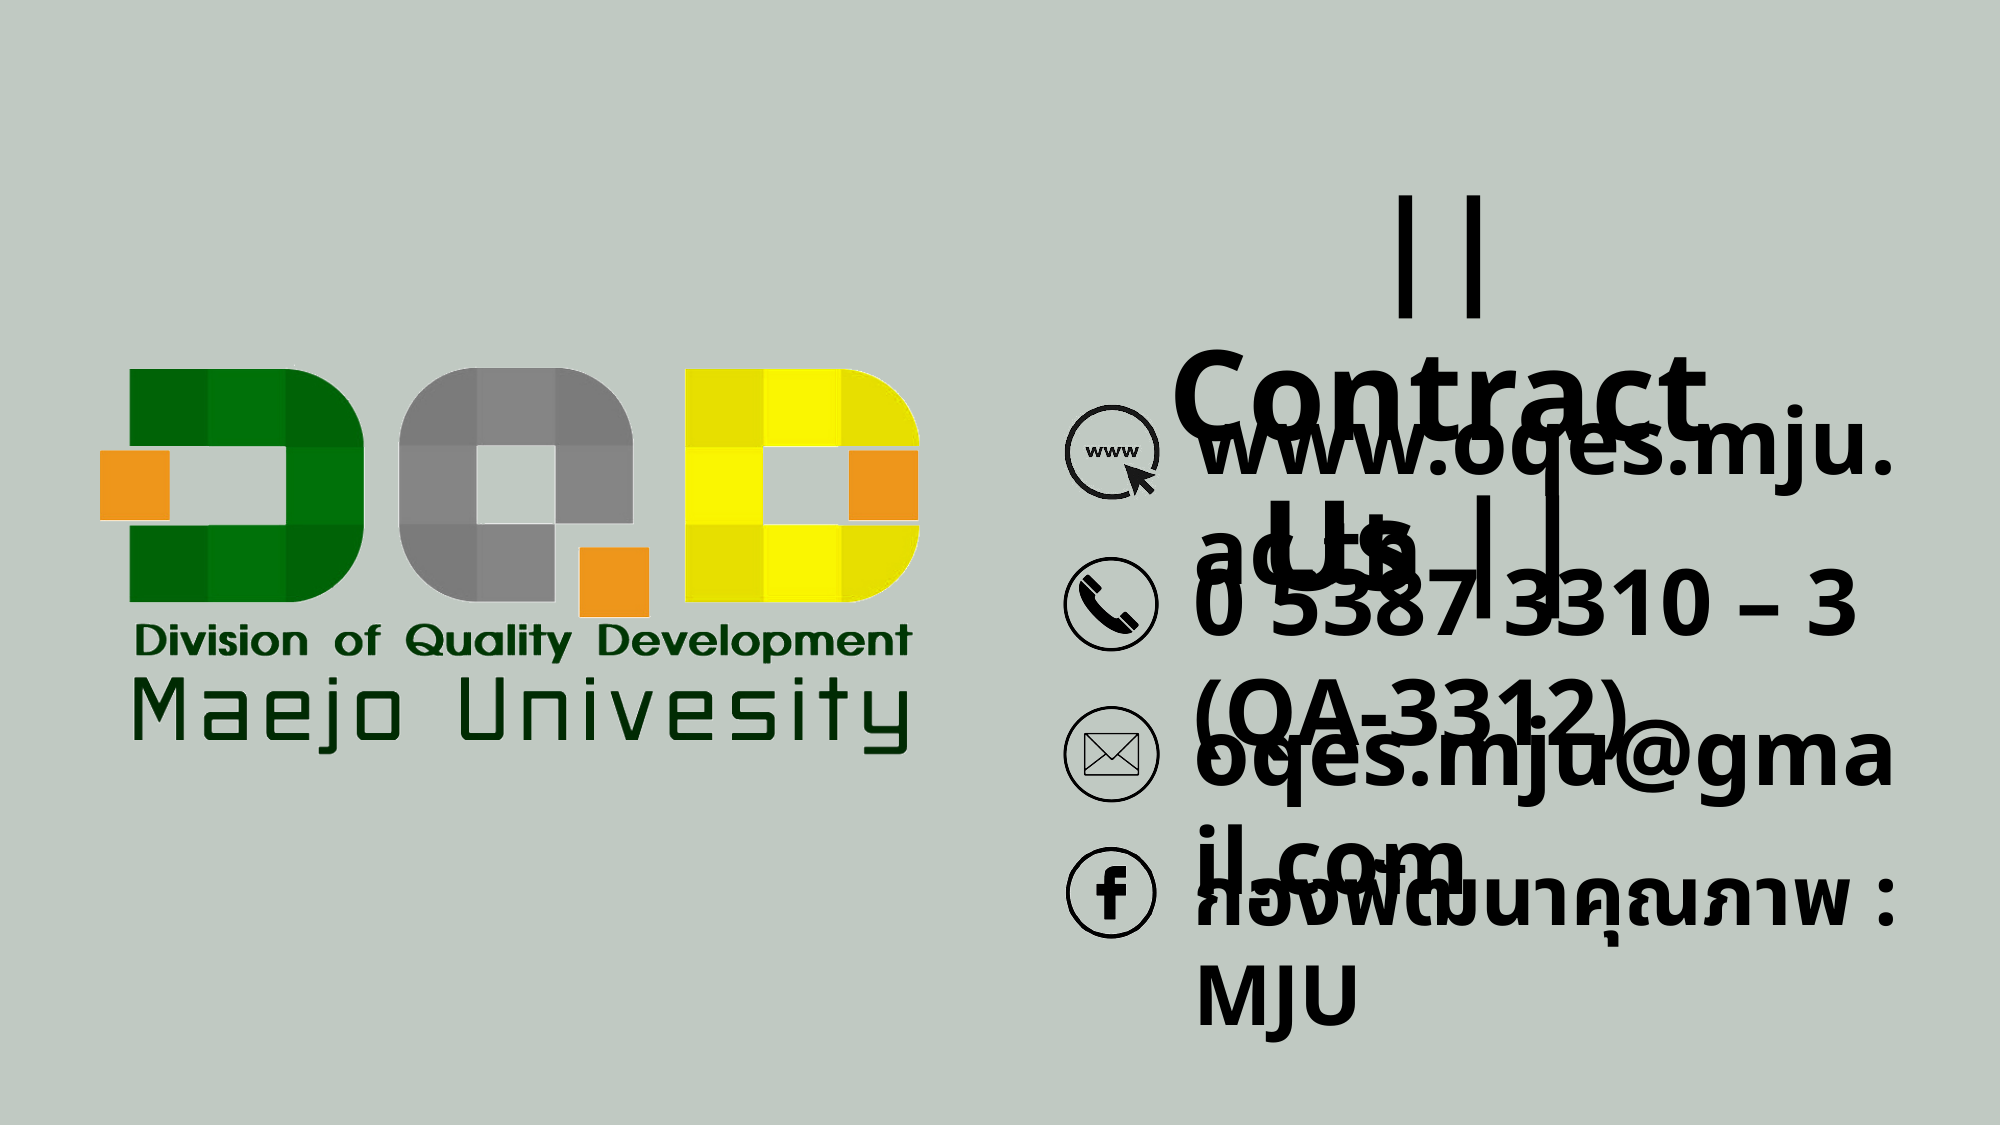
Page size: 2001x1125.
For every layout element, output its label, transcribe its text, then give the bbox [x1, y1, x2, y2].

picture [93, 352, 938, 782]
text_box || Contract Us || [1127, 158, 1753, 375]
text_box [1062, 375, 1931, 951]
